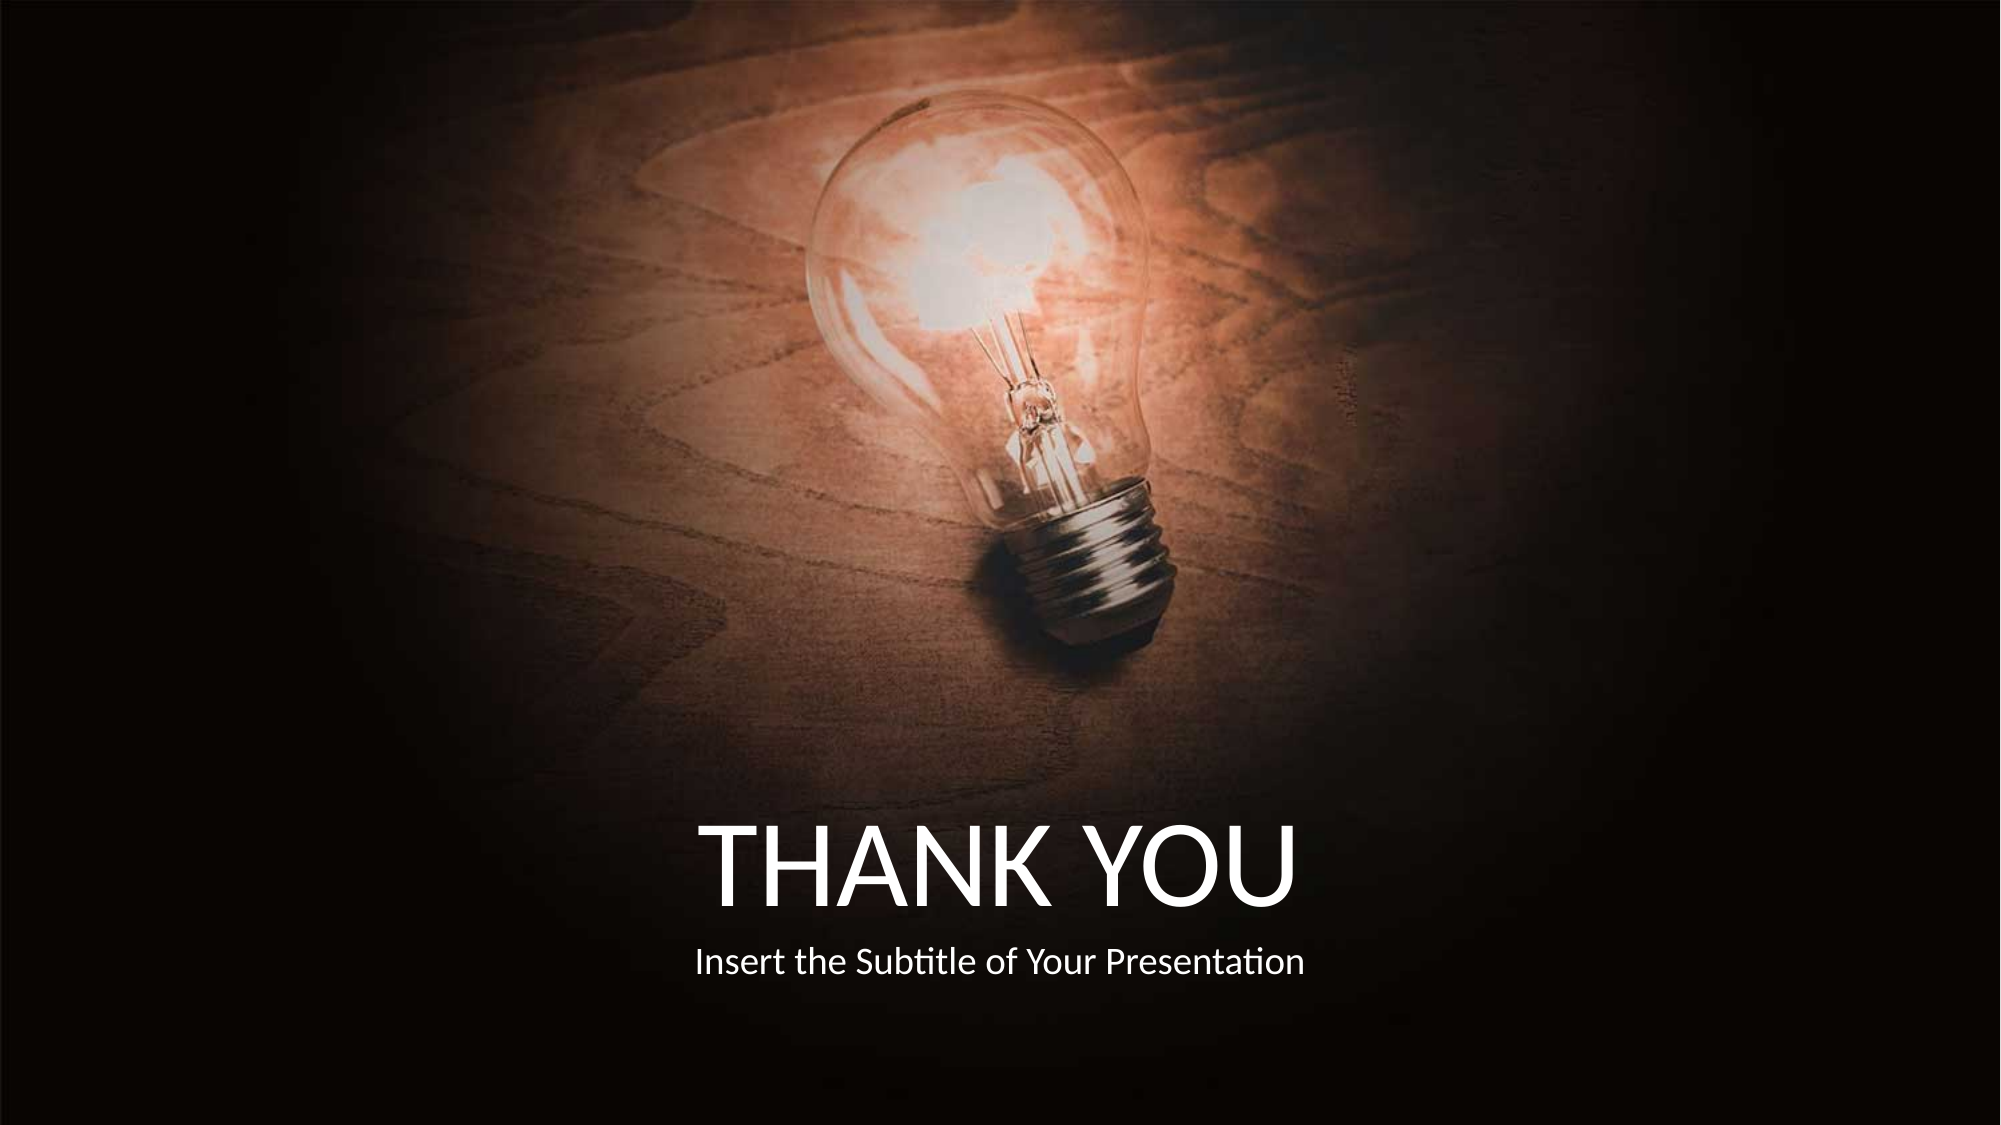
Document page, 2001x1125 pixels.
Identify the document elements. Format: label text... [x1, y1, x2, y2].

text_box THANK YOU [0, 774, 2000, 927]
picture [0, 0, 2001, 1125]
text_box Insert the Subtitle of Your Presentation [0, 927, 2000, 990]
